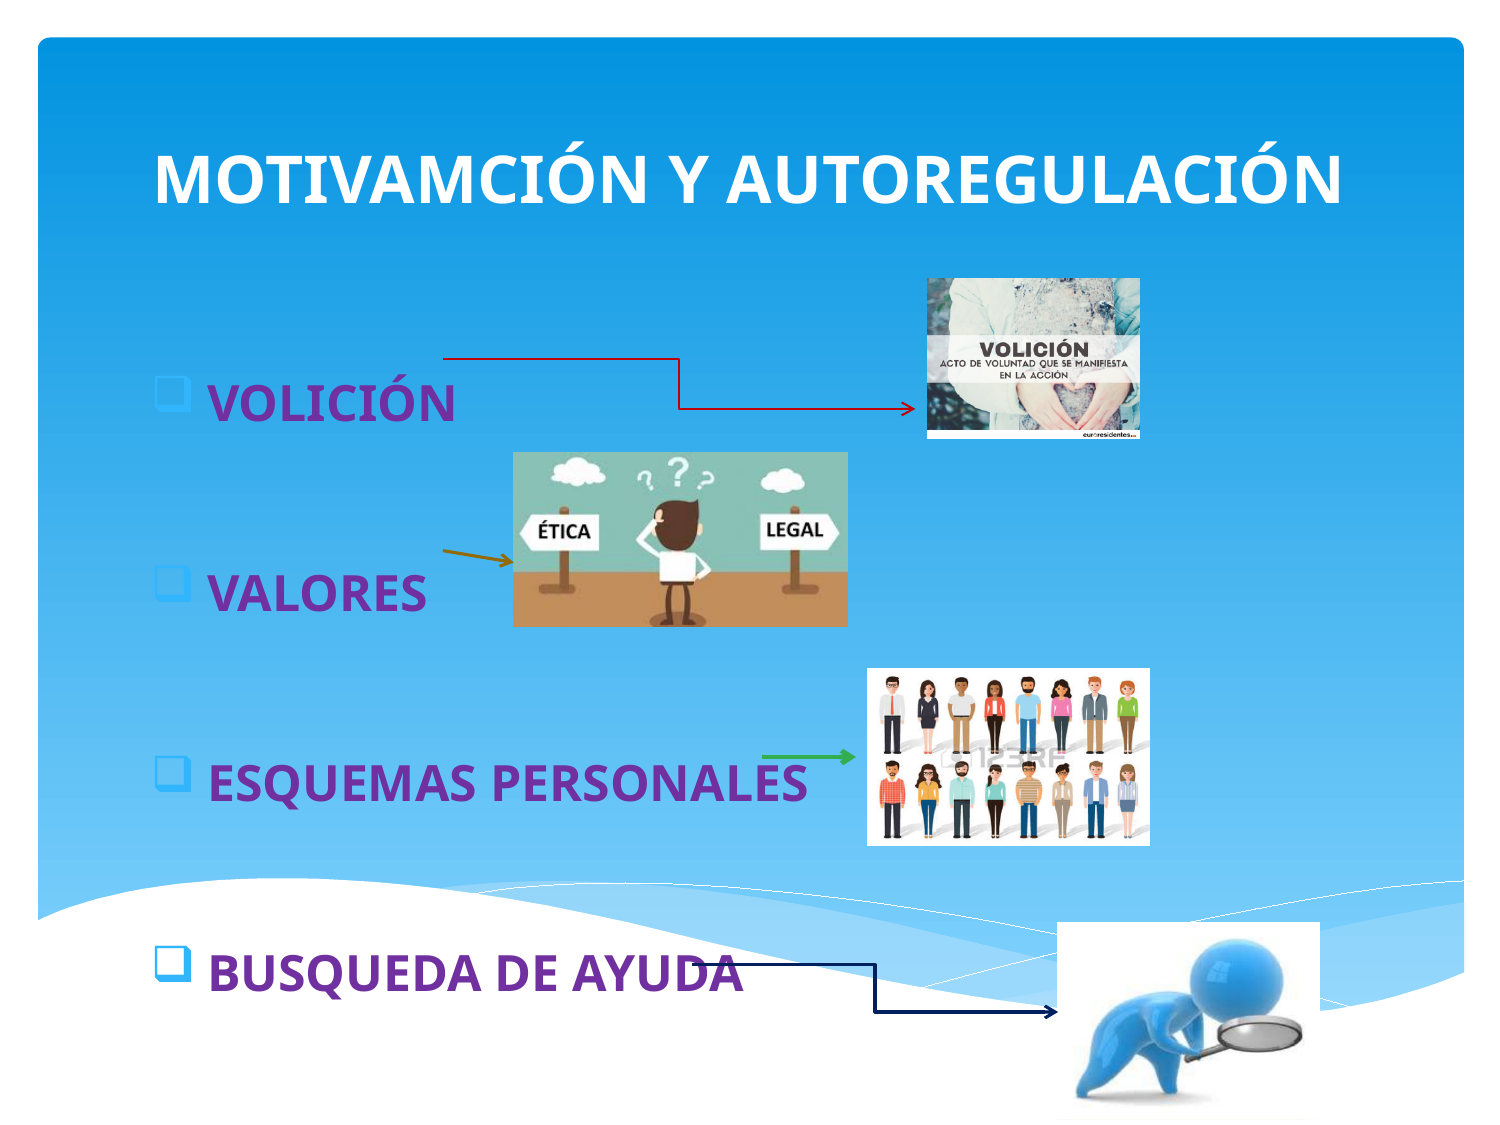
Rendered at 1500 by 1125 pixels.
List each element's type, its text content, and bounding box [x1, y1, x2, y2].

picture [867, 668, 1150, 846]
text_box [442, 550, 514, 563]
picture [513, 452, 848, 627]
picture [926, 278, 1140, 439]
picture [1056, 922, 1320, 1120]
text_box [442, 358, 916, 410]
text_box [691, 964, 1059, 1013]
subtitle VOLICIÓN VALORES ESQUEMAS PERSONALES BUSQUEDA DE AYUDA [135, 243, 1186, 1047]
title MOTIVAMCIÓN Y AUTOREGULACIÓN [112, 54, 1388, 224]
